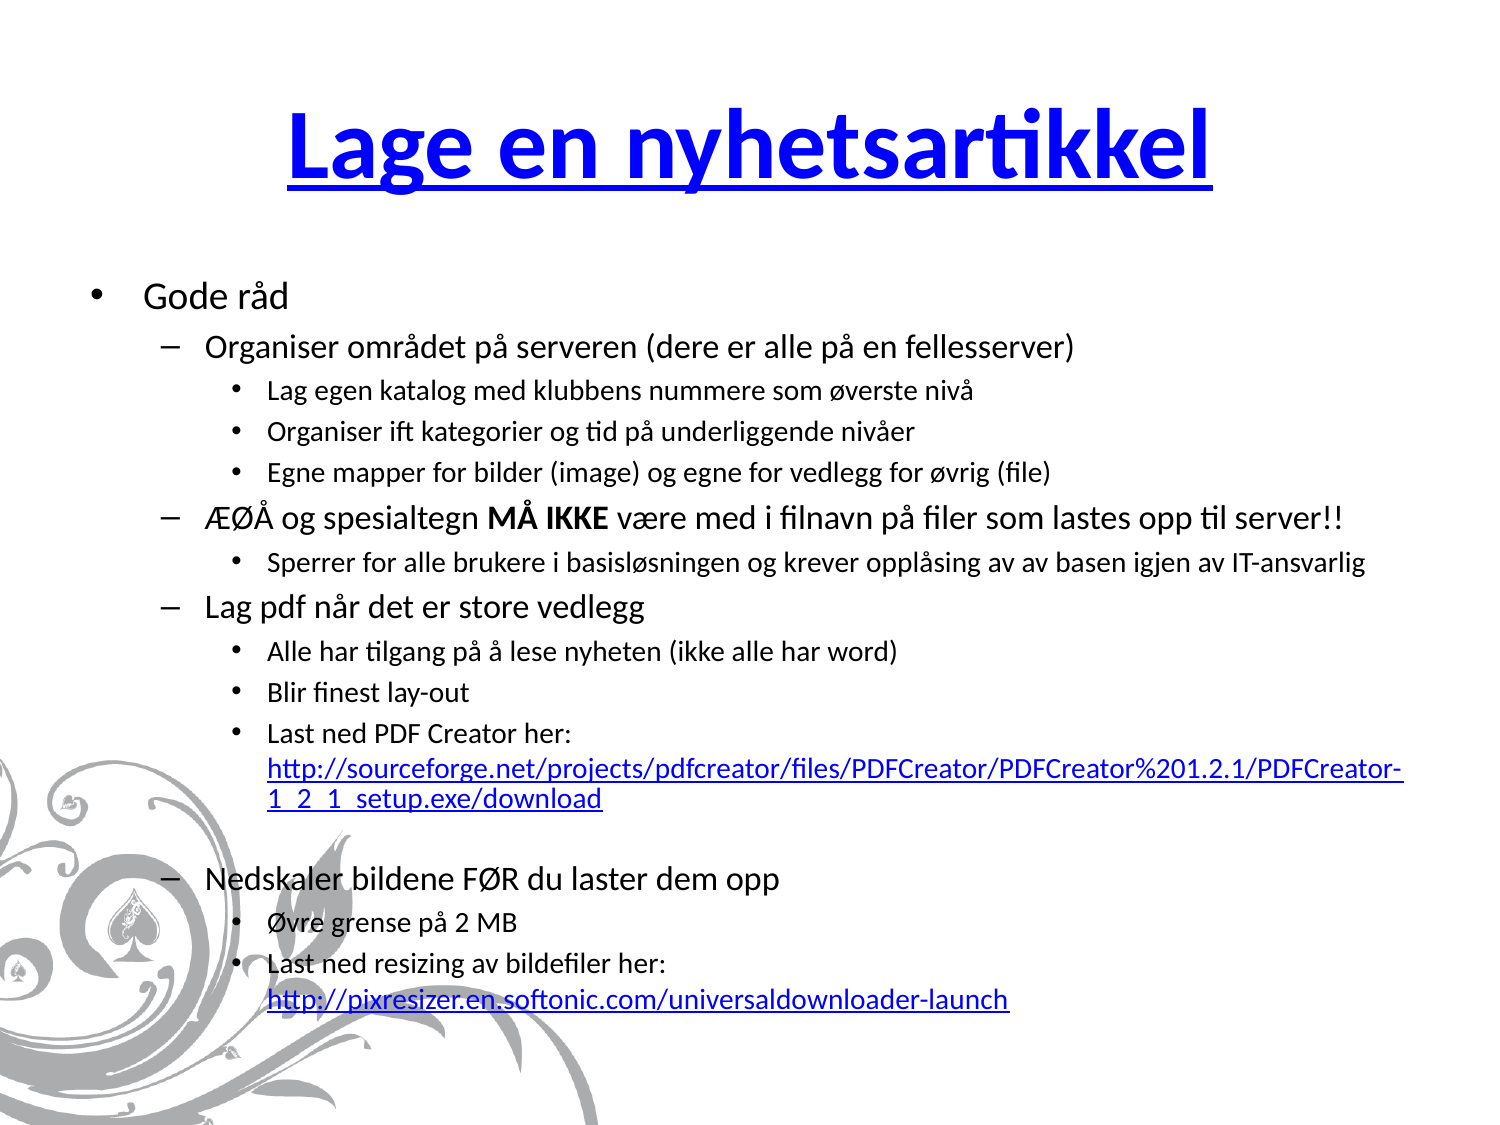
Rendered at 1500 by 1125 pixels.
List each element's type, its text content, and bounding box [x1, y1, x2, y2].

picture [0, 0, 1500, 1125]
title Lage en nyhetsartikkel [75, 45, 1425, 233]
list Gode råd Organiser området på serveren (dere er alle på en fellesserver) Lag egen katalog med klubbens nummere som øverste nivå Organiser ift kategorier og tid på underliggende nivåer Egne mapper for bilder (image) og egne for vedlegg for øvrig (file) ÆØÅ og spesialtegn MÅ IKKE være med i filnavn på filer som lastes opp til server!! Sperrer for alle brukere i basisløsningen og krever opplåsing av av basen igjen av IT-ansvarlig Lag pdf når det er store vedlegg Alle har tilgang på å lese nyheten (ikke alle har word) Blir finest lay-out Last ned PDF Creator her: http://sourceforge.net/projects/pdfcreator/files/PDFCreator/PDFCreator%201.2.1/PDFCreator-1_2_1_setup.exe/download Nedskaler bildene FØR du laster dem opp Øvre grense på 2 MB Last ned resizing av bildefiler her: http://pixresizer.en.softonic.com/universaldownloader-launch [75, 262, 1425, 1005]
